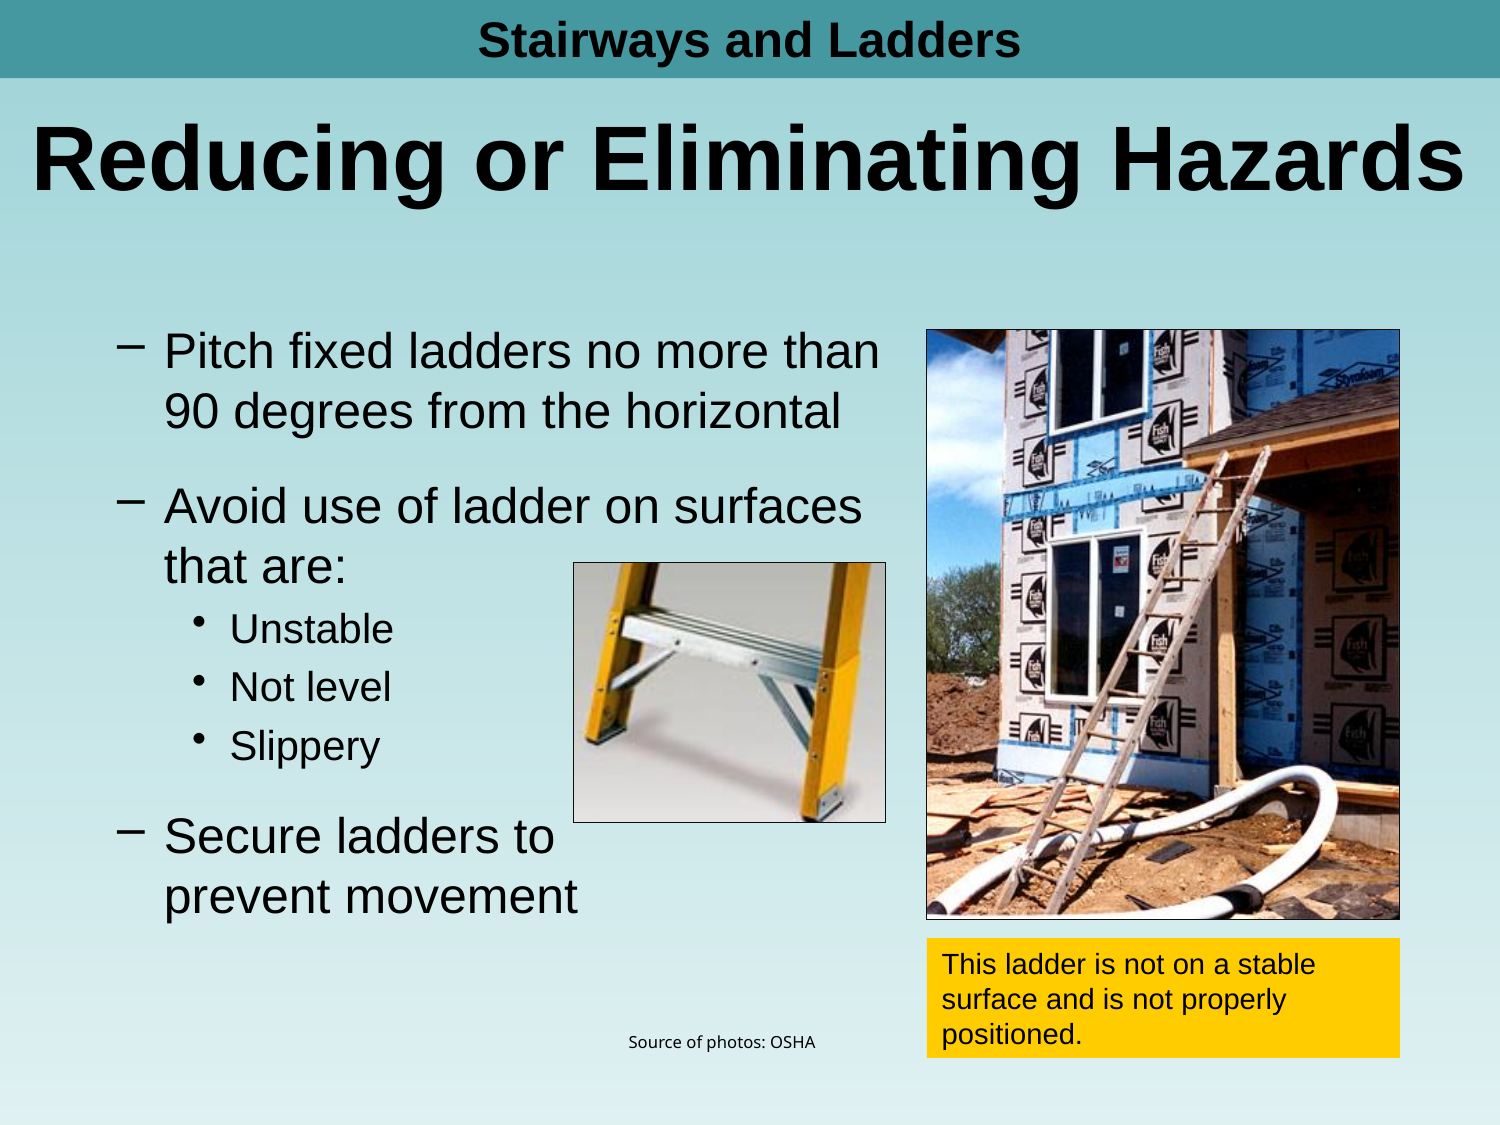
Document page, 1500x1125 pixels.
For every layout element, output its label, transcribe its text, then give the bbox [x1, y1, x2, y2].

text_box This ladder is not on a stable surface and is not properly positioned. [926, 938, 1400, 1058]
text_box Source of photos: OSHA [599, 1024, 831, 1059]
text_box Stairways and Ladders [0, 0, 1500, 79]
picture [573, 562, 886, 823]
title Reducing or Eliminating Hazards [0, 91, 1500, 217]
picture [926, 329, 1400, 920]
list Pitch fixed ladders no more than 90 degrees from the horizontal Avoid use of ladder on surfaces that are: Unstable Not level Slippery Secure ladders to prevent movement [26, 310, 927, 999]
